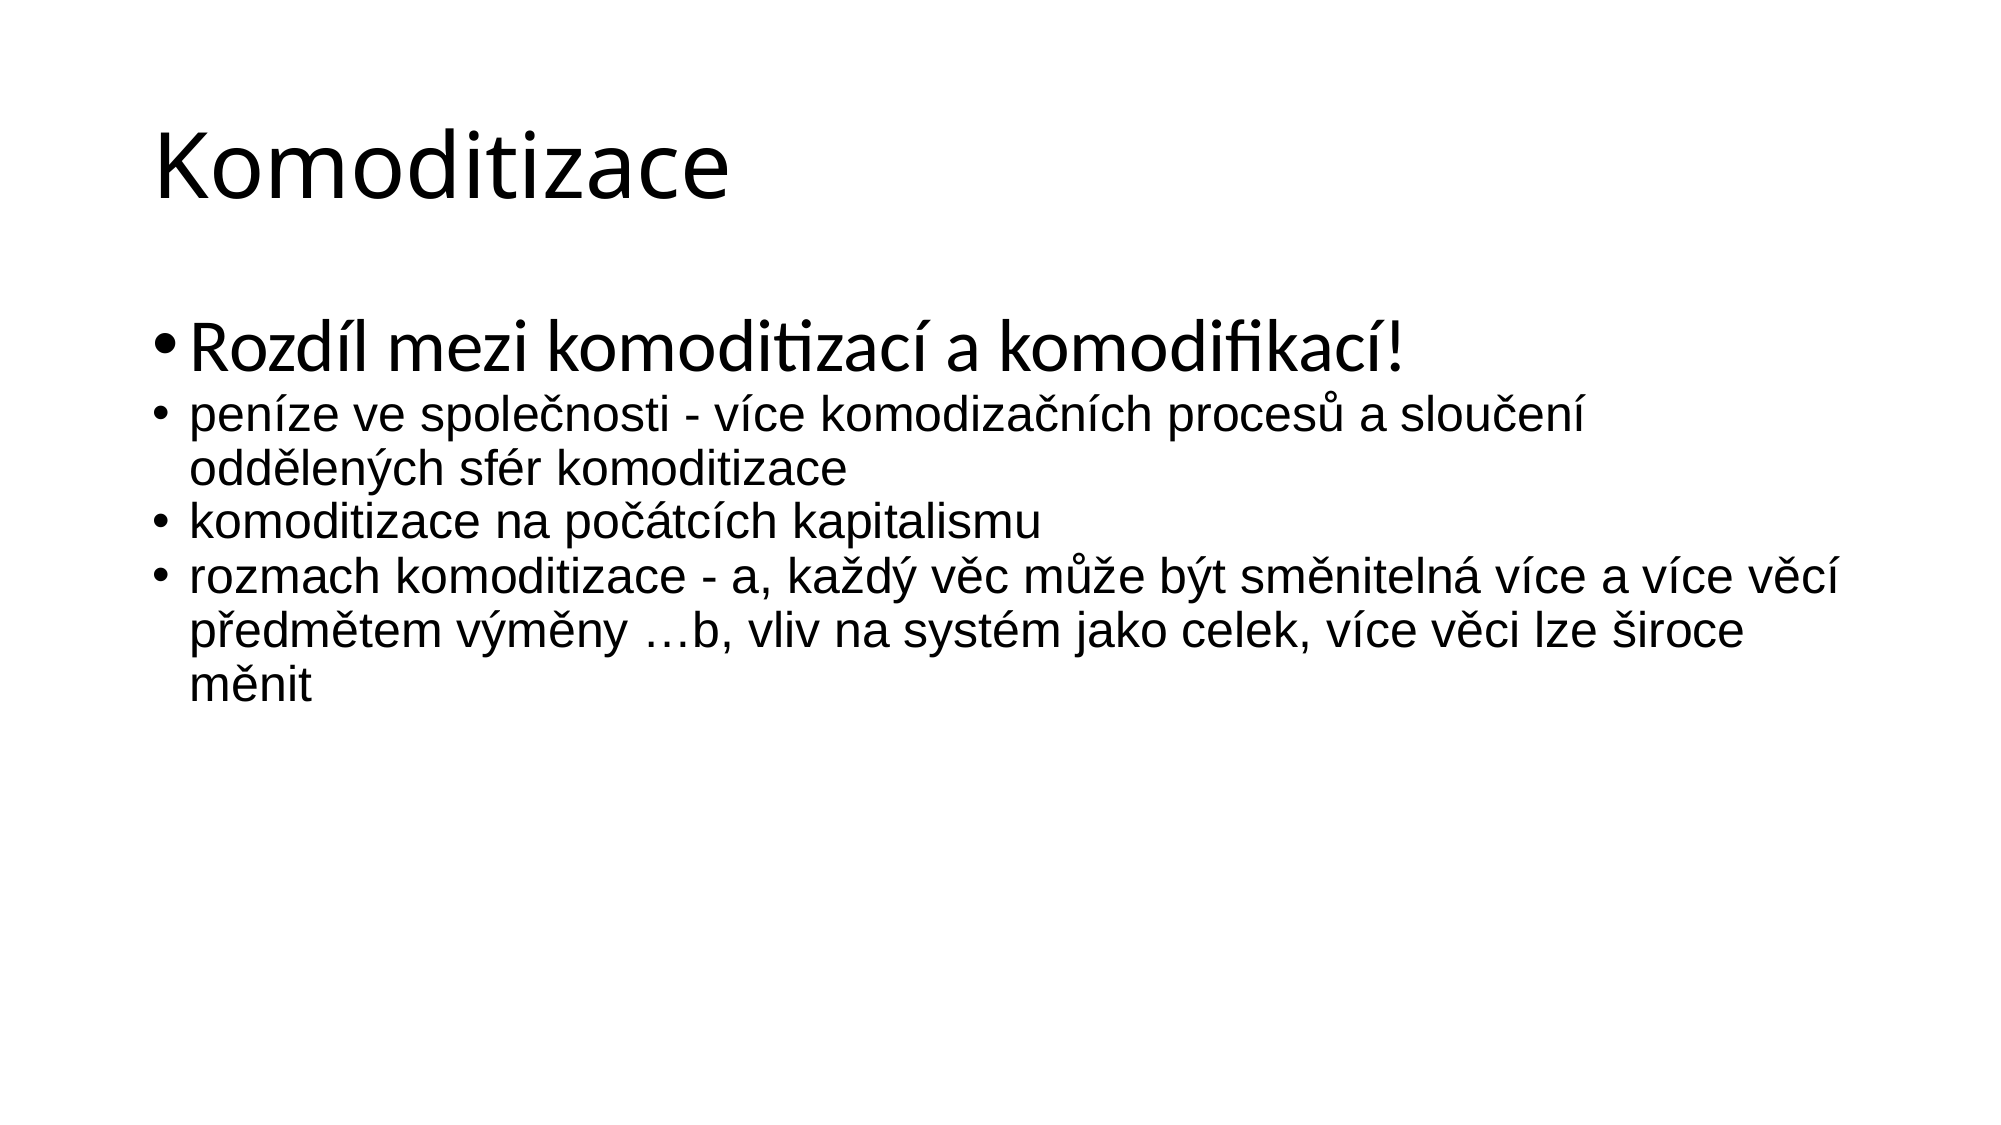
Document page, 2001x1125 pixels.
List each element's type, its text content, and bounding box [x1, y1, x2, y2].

title Komoditizace [137, 59, 1863, 278]
list Rozdíl mezi komoditizací a komodifikací! peníze ve společnosti - více komodizačních procesů a sloučení oddělených sfér komoditizace komoditizace na počátcích kapitalismu rozmach komoditizace - a, každý věc může být směnitelná více a více věcí předmětem výměny …b, vliv na systém jako celek, více věci lze široce měnit [137, 299, 1863, 1014]
